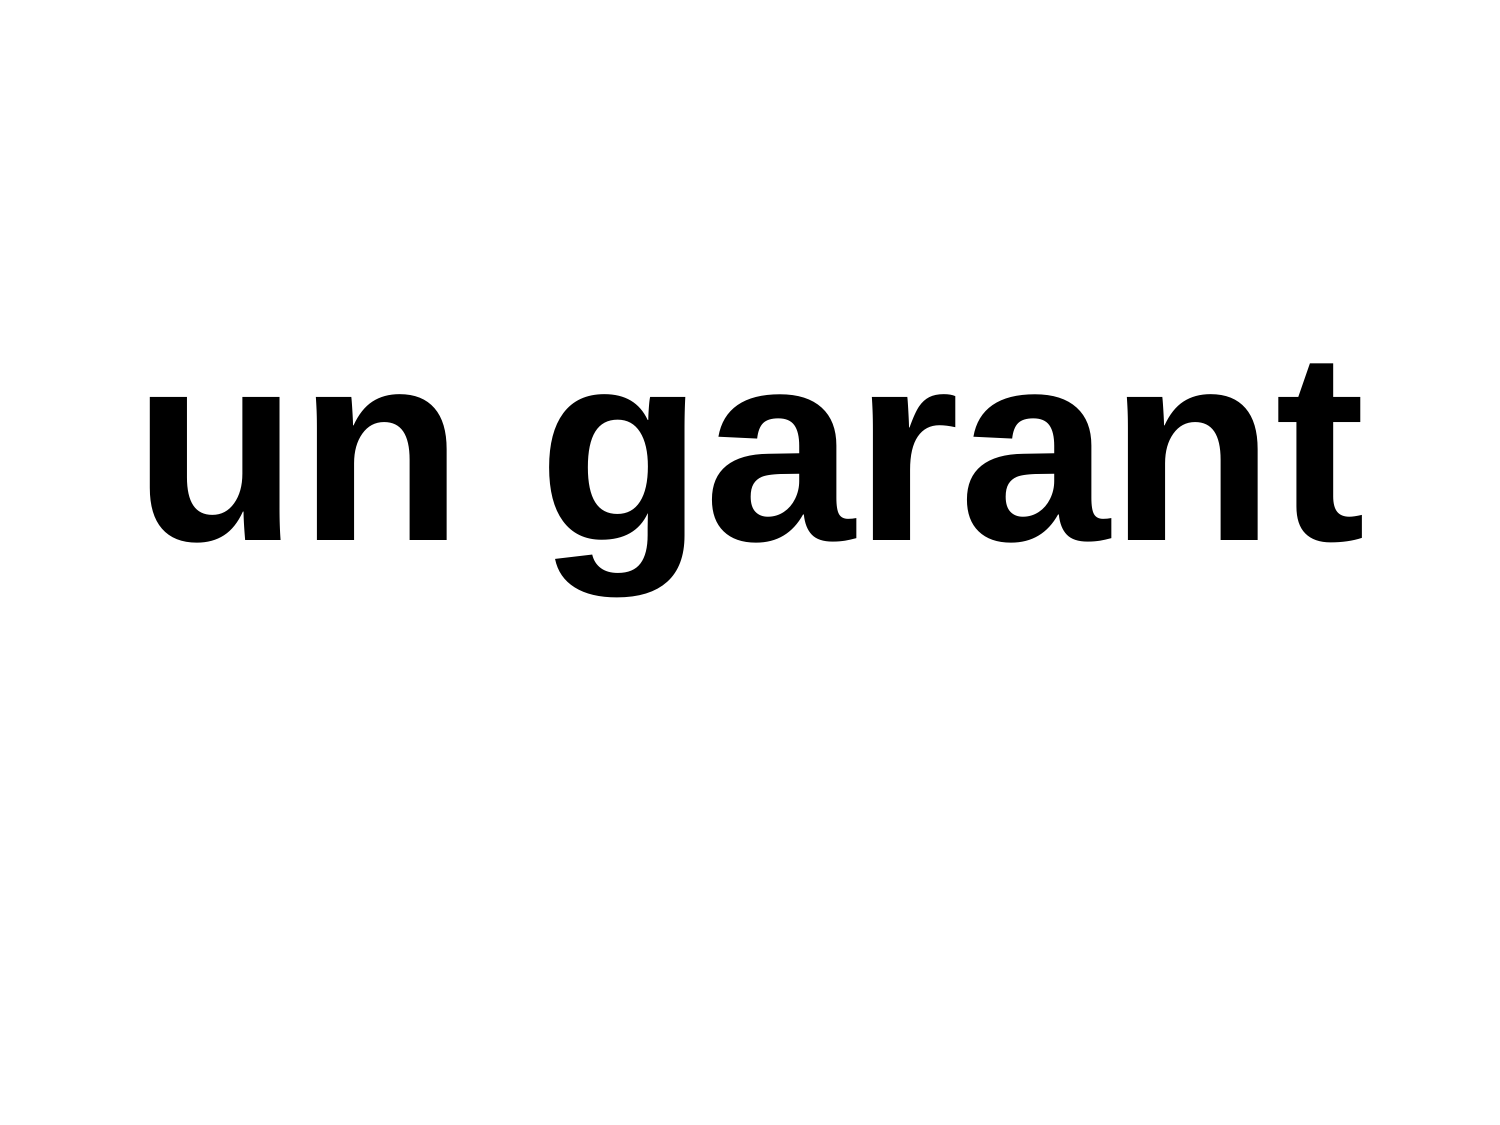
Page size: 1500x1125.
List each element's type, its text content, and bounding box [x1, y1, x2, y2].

text_box un garant [74, 262, 1425, 1005]
